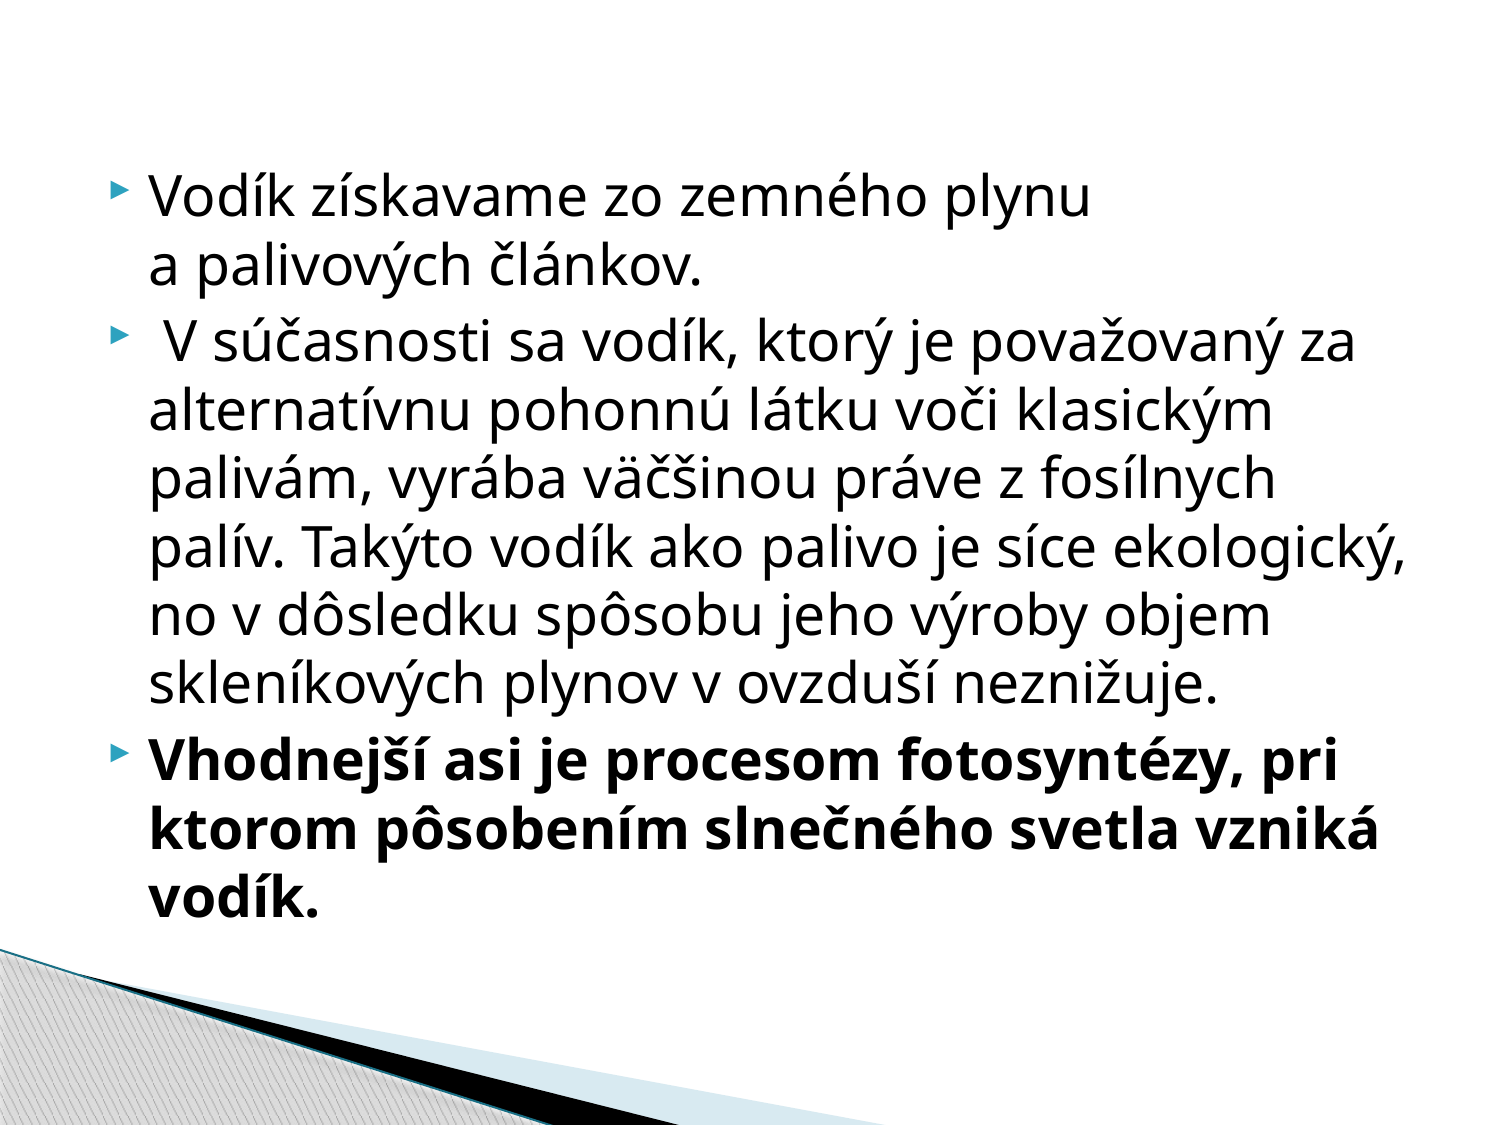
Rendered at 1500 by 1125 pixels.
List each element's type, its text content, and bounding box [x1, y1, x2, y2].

list Vodík získavame zo zemného plynu a palivových článkov. V súčasnosti sa vodík, ktorý je považovaný za alternatívnu pohonnú látku voči klasickým palivám, vyrába väčšinou práve z fosílnych palív. Takýto vodík ako palivo je síce ekologický, no v dôsledku spôsobu jeho výroby objem skleníkových plynov v ovzduší neznižuje. Vhodnejší asi je procesom fotosyntézy, pri ktorom pôsobením slnečného svetla vzniká vodík. [75, 152, 1425, 1005]
